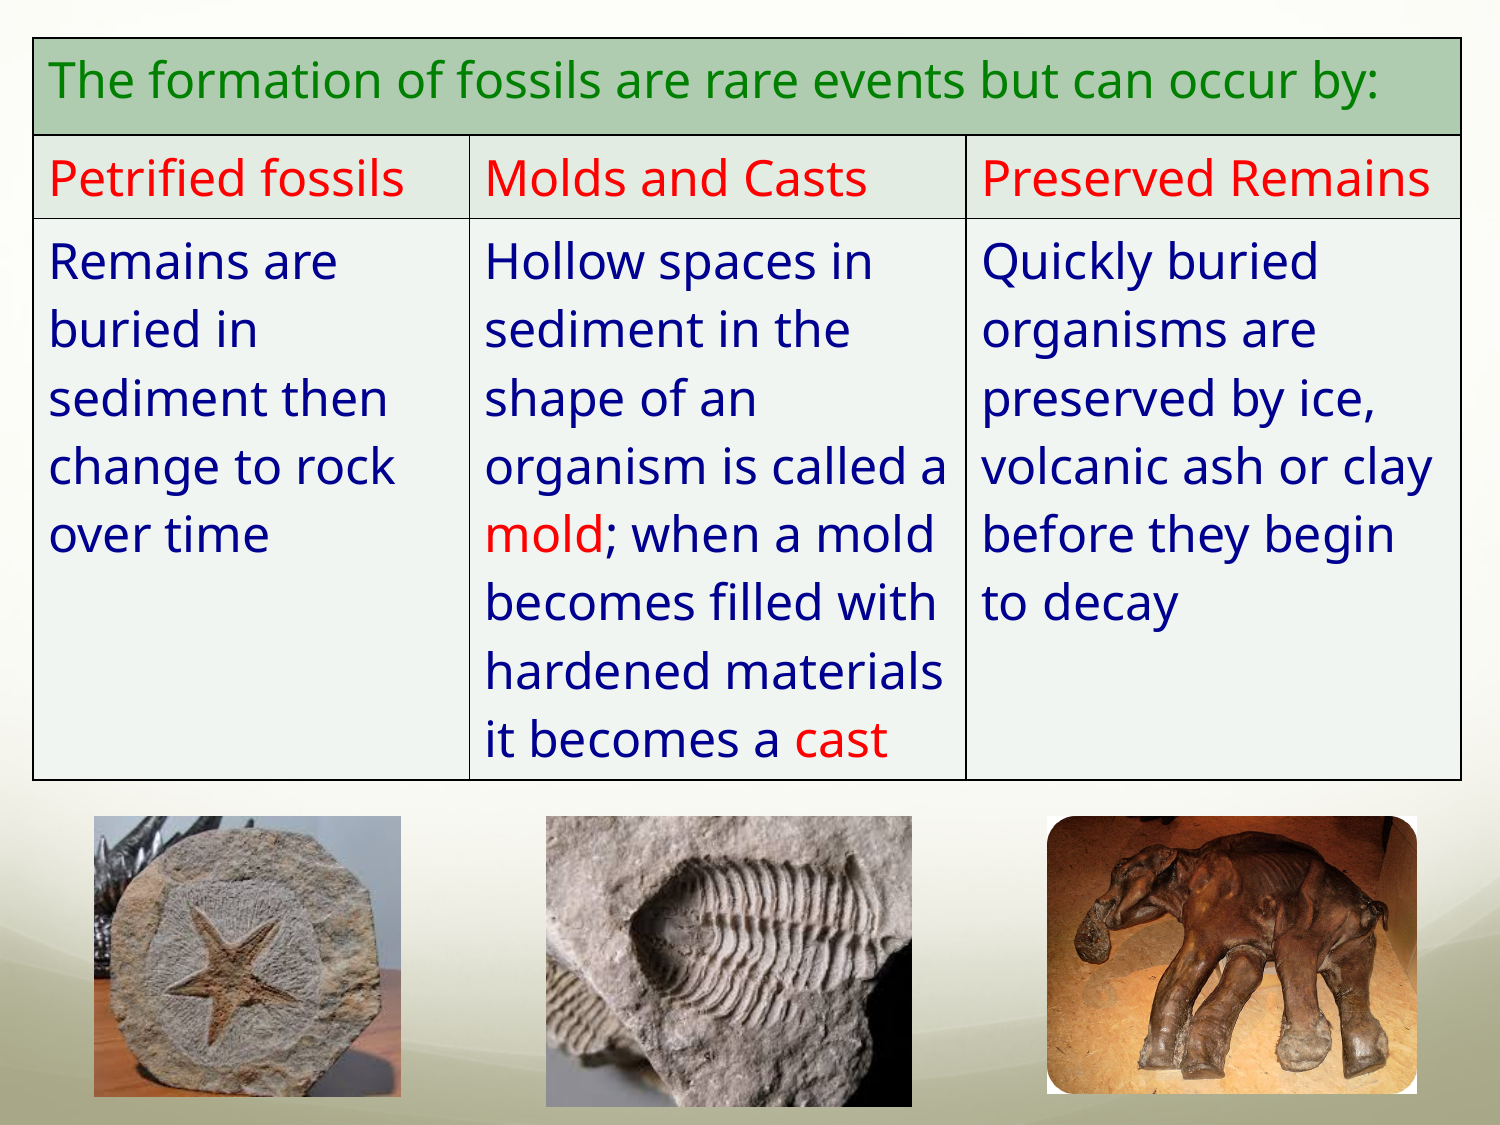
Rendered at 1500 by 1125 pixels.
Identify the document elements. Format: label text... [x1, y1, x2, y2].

table_header The formation of fossils are rare events but can occur by: [34, 39, 1460, 134]
picture [94, 816, 401, 1098]
table_cell Petrified fossils [34, 136, 469, 218]
picture [546, 816, 913, 1108]
table_cell Hollow spaces in sediment in the shape of an organism is called a mold; when a mold becomes filled with hardened materials it becomes a cast [470, 219, 965, 779]
picture [1046, 816, 1417, 1095]
table_cell Remains are buried in sediment then change to rock over time [34, 219, 469, 779]
table_cell Preserved Remains [967, 136, 1460, 218]
table_cell Molds and Casts [470, 136, 965, 218]
table_cell Quickly buried organisms are preserved by ice, volcanic ash or clay before they begin to decay [967, 219, 1460, 779]
